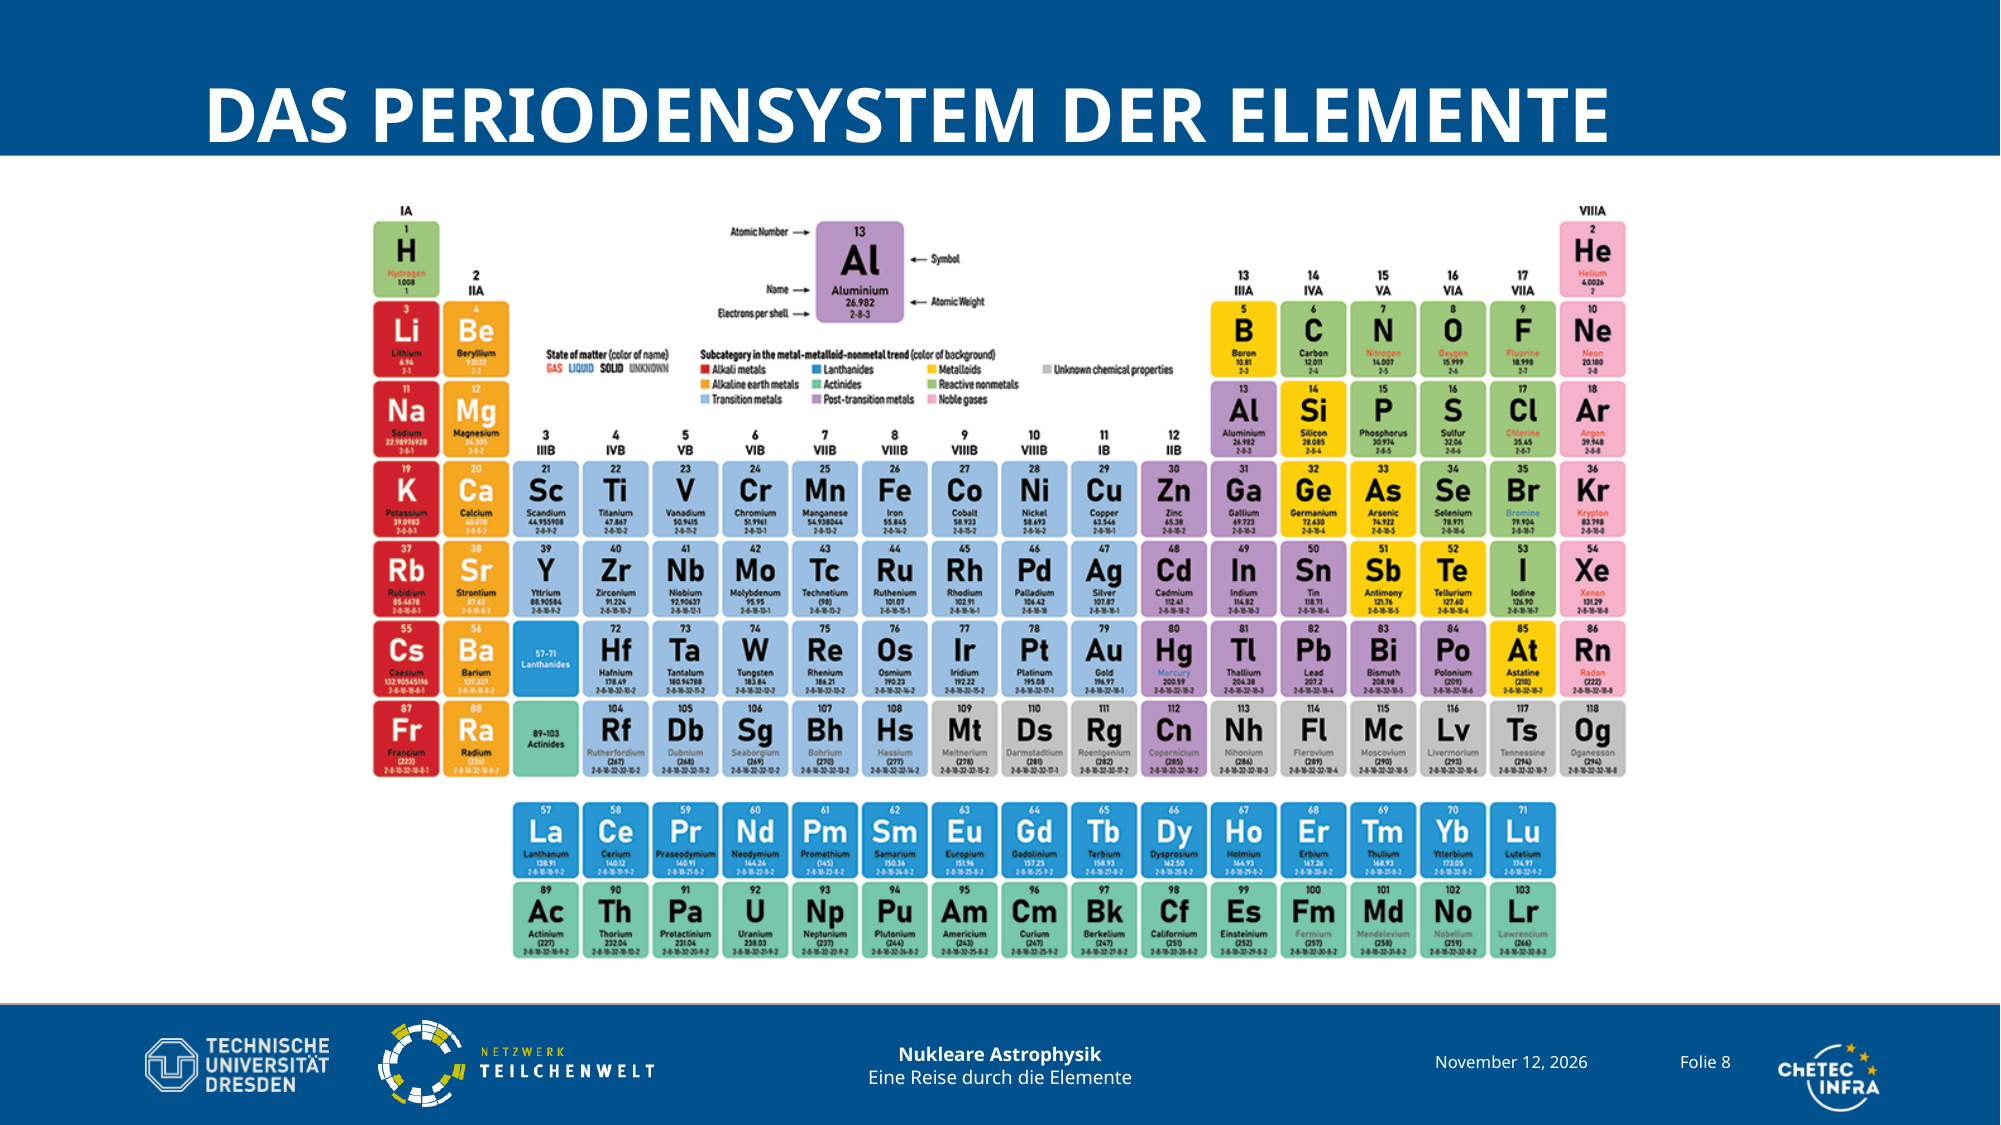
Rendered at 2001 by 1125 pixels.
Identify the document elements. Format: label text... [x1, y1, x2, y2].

title Das Periodensystem der Elemente [203, 56, 1880, 169]
picture [378, 1020, 654, 1107]
picture [1778, 1033, 1880, 1121]
picture [90, 206, 1910, 969]
